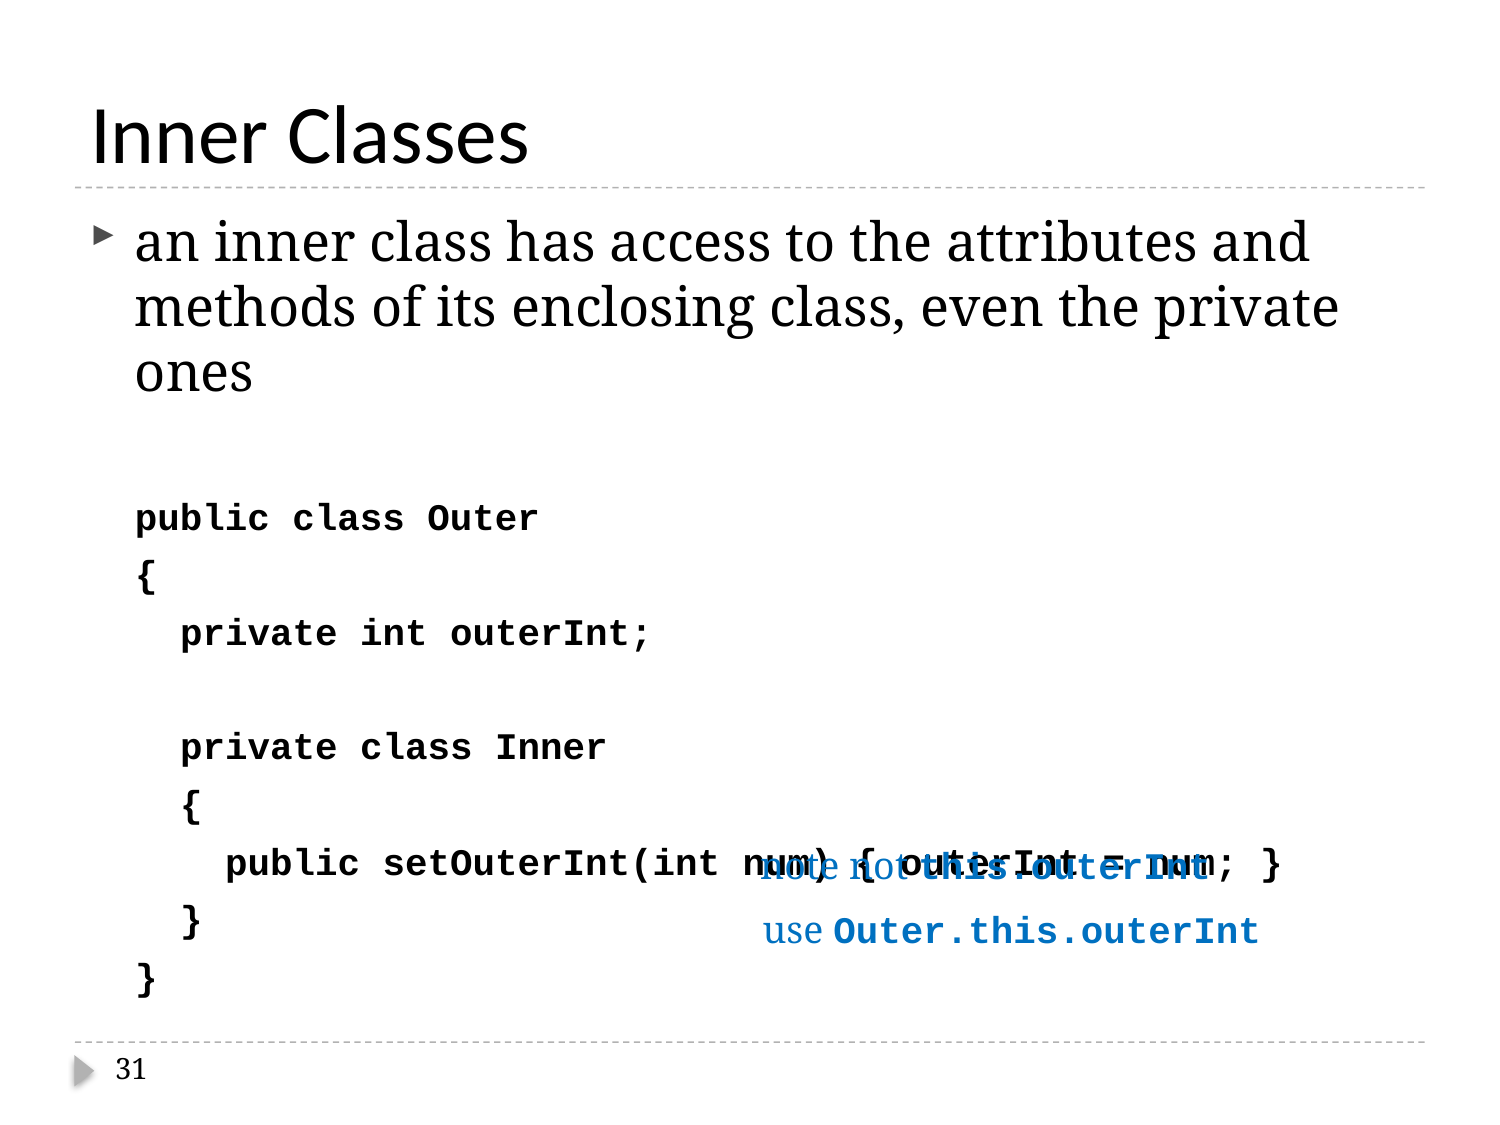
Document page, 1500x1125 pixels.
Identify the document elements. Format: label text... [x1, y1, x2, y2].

text_box note not this.outerInt [745, 834, 1226, 895]
text_box use Outer.this.outerInt [747, 898, 1276, 959]
slide_number 31 [100, 1042, 426, 1103]
list an inner class has access to the attributes and methods of its enclosing class, even the private ones public class Outer { private int outerInt; private class Inner { public setOuterInt(int num) { outerInt = num; } } } [75, 200, 1425, 1010]
title Inner Classes [75, 24, 1425, 188]
